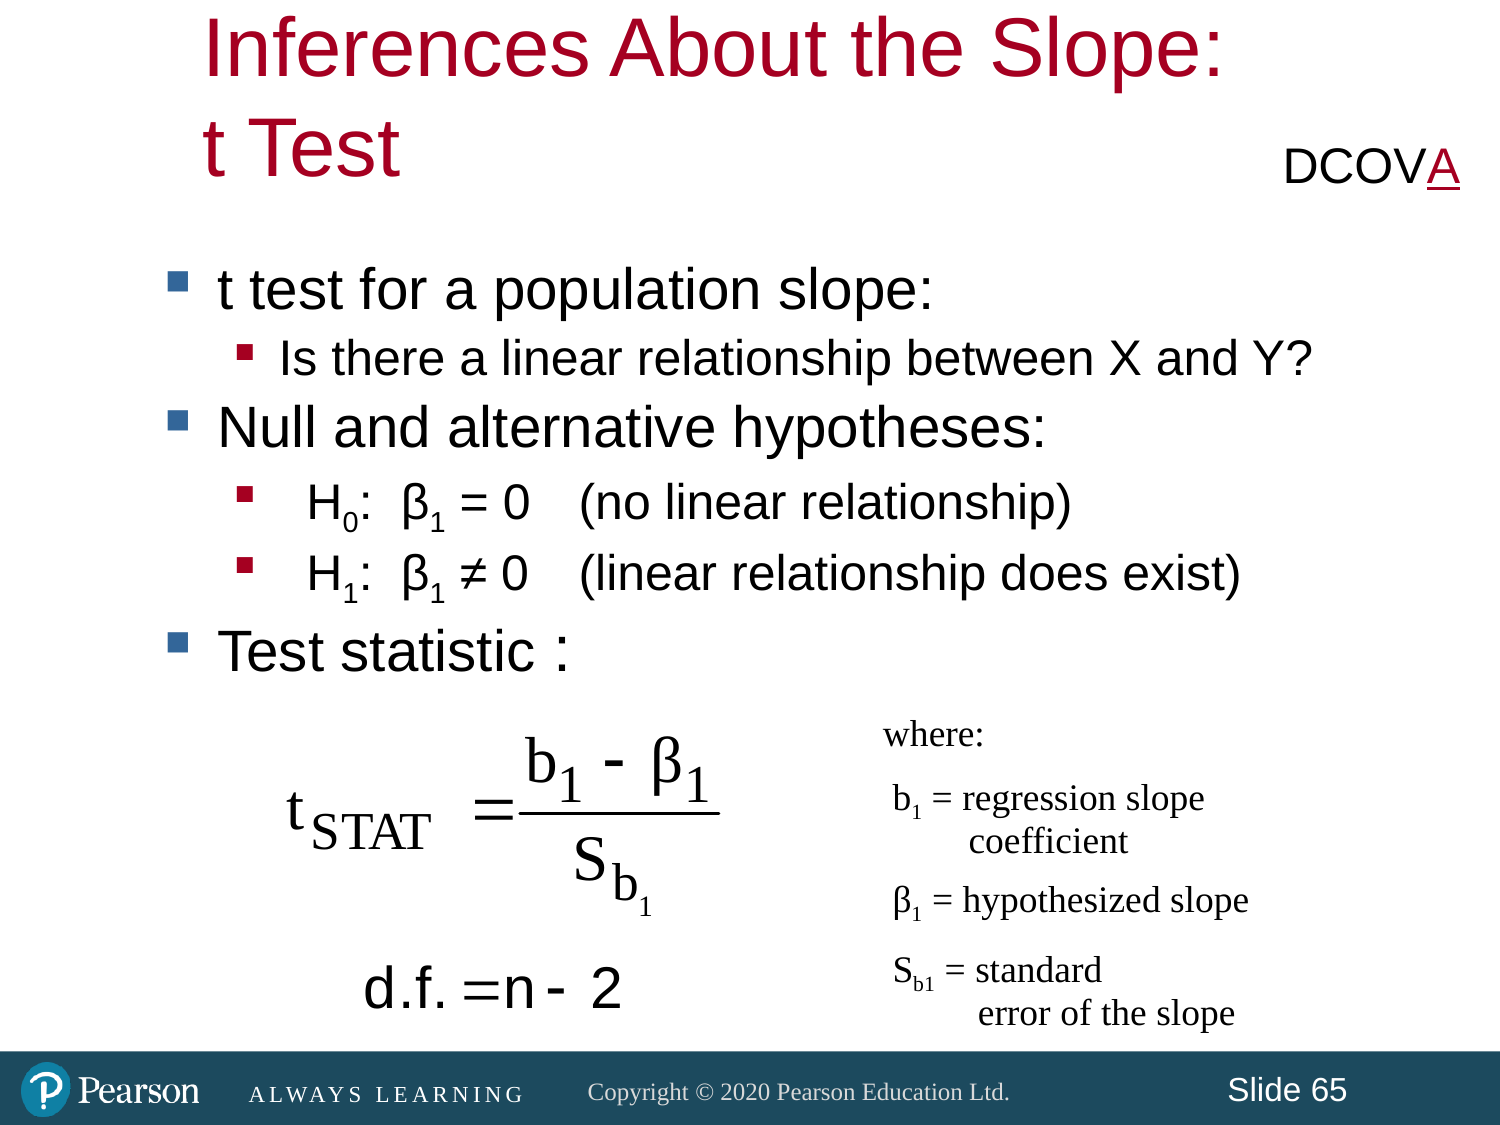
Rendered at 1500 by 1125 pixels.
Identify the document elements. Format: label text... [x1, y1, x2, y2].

text_box where: b1 = regression slope coefficient β1 = hypothesized slope Sb1 = standard error of the slope [868, 701, 1331, 1036]
list t test for a population slope: Is there a linear relationship between X and Y? Null and alternative hypotheses: H0: β1 = 0 (no linear relationship) H1: β1 ≠ 0 (linear relationship does exist) Test statistic : [150, 251, 1439, 702]
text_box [355, 954, 631, 1024]
picture [21, 1062, 199, 1117]
title Inferences About the Slope: t Test [188, 37, 1400, 200]
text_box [274, 717, 731, 931]
text_box DCOVA [1252, 126, 1491, 202]
